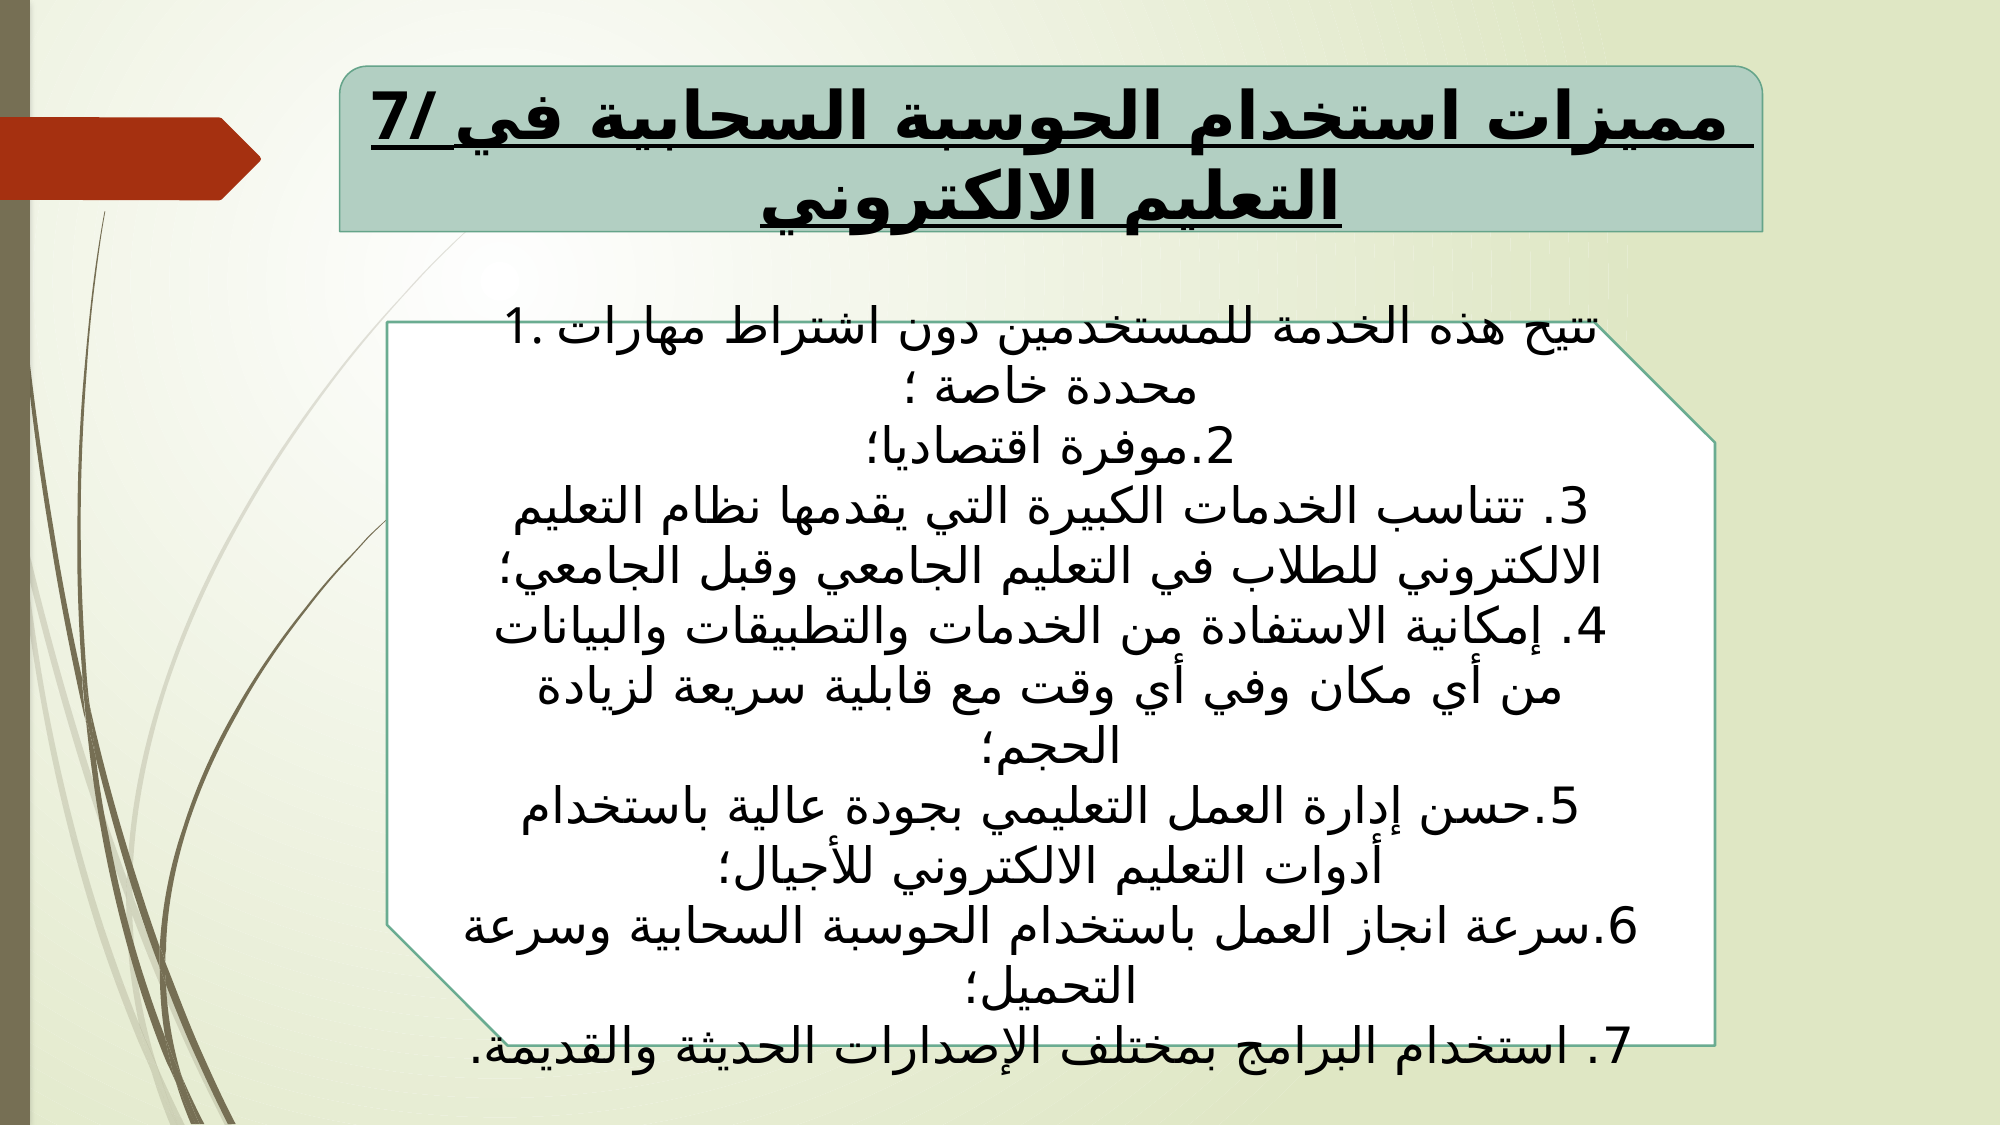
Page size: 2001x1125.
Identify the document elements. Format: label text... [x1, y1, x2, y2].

text_box 1. تتيح هذه الخدمة للمستخدمين دون اشتراط مهارات محددة خاصة ؛ 2.موفرة اقتصاديا؛ 3. تتناسب الخدمات الكبيرة التي يقدمها نظام التعليم الالكتروني للطلاب في التعليم الجامعي وقبل الجامعي؛ 4. إمكانية الاستفادة من الخدمات والتطبيقات والبيانات من أي مكان وفي أي وقت مع قابلية سريعة لزيادة الحجم؛ 5.حسن إدارة العمل التعليمي بجودة عالية باستخدام أدوات التعليم الالكتروني للأجيال؛ 6.سرعة انجاز العمل باستخدام الحوسبة السحابية وسرعة التحميل؛ 7. استخدام البرامج بمختلف الإصدارات الحديثة والقديمة. [385, 320, 1717, 1047]
text_box 7/ مميزات استخدام الحوسبة السحابية في التعليم الالكتروني [338, 65, 1764, 233]
